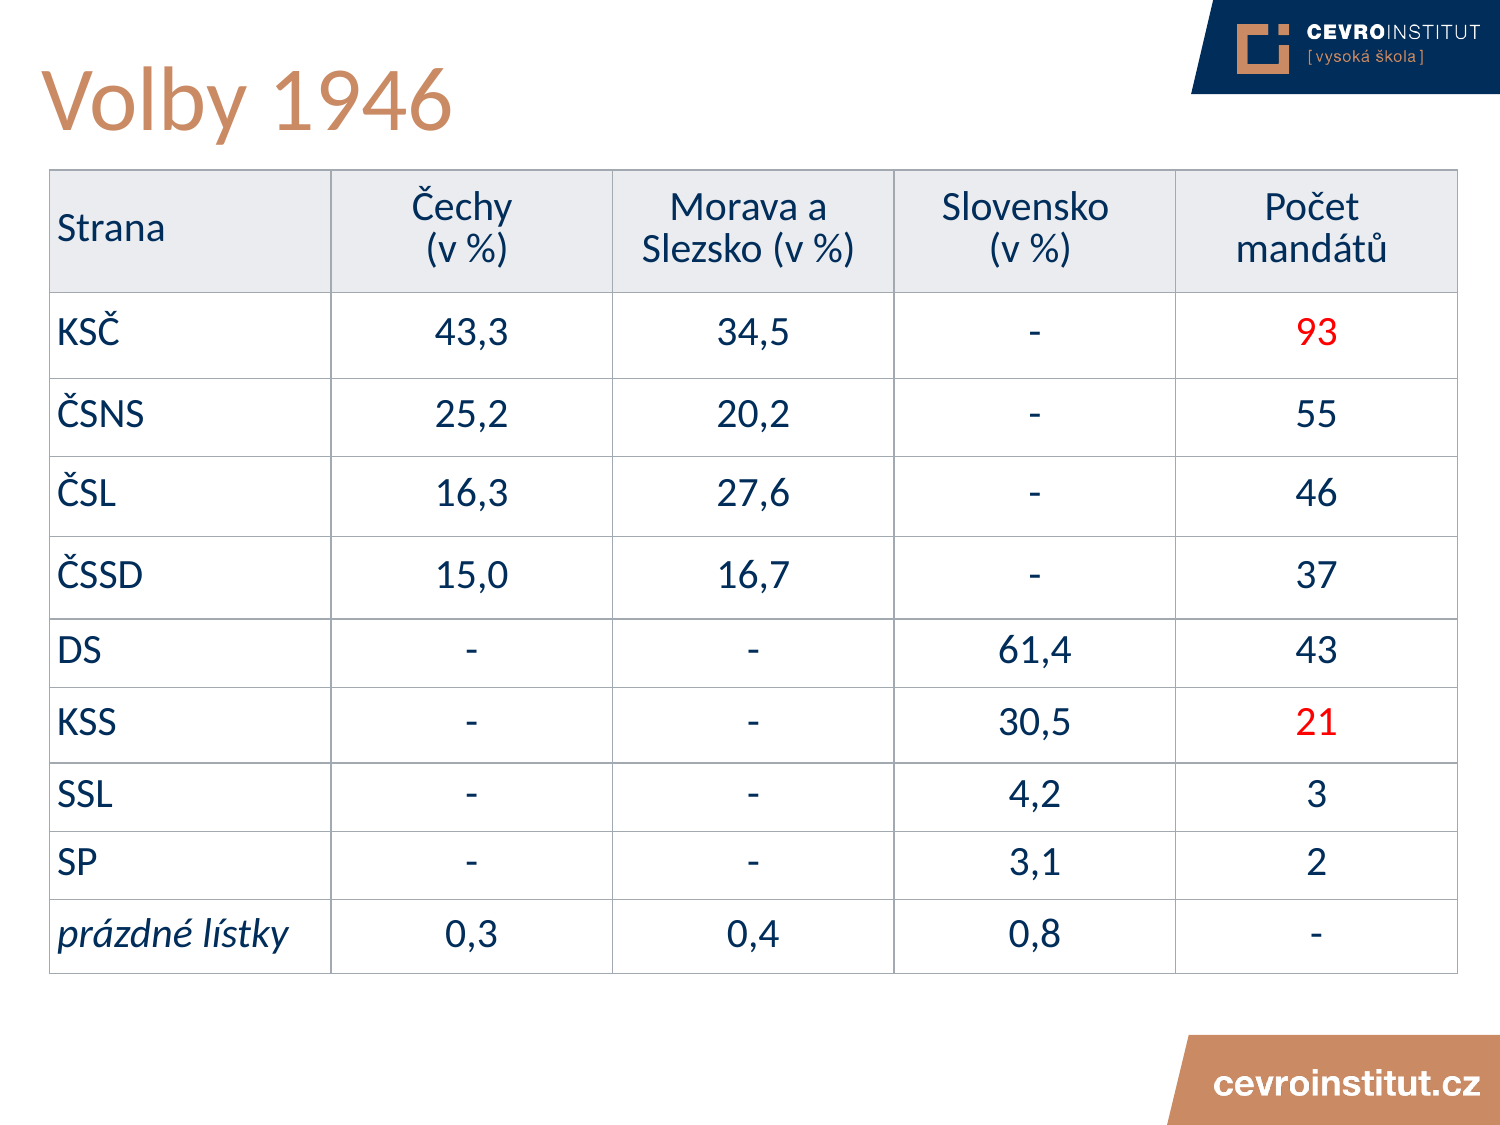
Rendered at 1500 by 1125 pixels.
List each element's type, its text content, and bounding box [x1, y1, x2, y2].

table_cell - [895, 457, 1175, 536]
table_cell prázdné lístky [50, 900, 330, 973]
table_cell KSS [50, 688, 330, 762]
table_cell 16,3 [332, 457, 612, 536]
table_cell - [613, 764, 893, 831]
table_cell - [895, 537, 1175, 618]
table_cell 4,2 [895, 764, 1175, 831]
table_cell KSČ [50, 293, 330, 378]
table_header Slovensko (v %) [895, 171, 1175, 292]
table_cell 21 [1176, 688, 1457, 762]
table_cell DS [50, 620, 330, 687]
table_cell - [895, 293, 1175, 378]
table_cell 61,4 [895, 620, 1175, 687]
table_cell 93 [1176, 293, 1457, 378]
table_cell 55 [1176, 379, 1457, 456]
table_cell 25,2 [332, 379, 612, 456]
table_cell 0,3 [332, 900, 612, 973]
table_cell 30,5 [895, 688, 1175, 762]
table_cell 27,6 [613, 457, 893, 536]
table_cell 0,8 [895, 900, 1175, 973]
table_cell - [613, 620, 893, 687]
table_cell - [1176, 900, 1457, 973]
table_cell ČSNS [50, 379, 330, 456]
table_cell - [332, 620, 612, 687]
table_cell 43 [1176, 620, 1457, 687]
table_cell 46 [1176, 457, 1457, 536]
table_cell 16,7 [613, 537, 893, 618]
table_cell - [332, 764, 612, 831]
table_cell 15,0 [332, 537, 612, 618]
table_cell - [613, 688, 893, 762]
table_cell - [332, 688, 612, 762]
table_cell 37 [1176, 537, 1457, 618]
table_cell 20,2 [613, 379, 893, 456]
table_cell ČSSD [50, 537, 330, 618]
table_header Čechy (v %) [332, 171, 612, 292]
table_cell - [332, 832, 612, 899]
table_cell 43,3 [332, 293, 612, 378]
title Volby 1946 [0, 18, 1500, 170]
table_cell ČSL [50, 457, 330, 536]
table_cell 2 [1176, 832, 1457, 899]
table_cell 34,5 [613, 293, 893, 378]
table_header Strana [50, 171, 330, 292]
picture [1214, 1069, 1480, 1096]
table_cell - [613, 832, 893, 899]
table_cell 3 [1176, 764, 1457, 831]
table_cell - [895, 379, 1175, 456]
table_cell 3,1 [895, 832, 1175, 899]
table_cell SSL [50, 764, 330, 831]
table_cell 0,4 [613, 900, 893, 973]
table_header Počet mandátů [1176, 171, 1457, 292]
table_header Morava a Slezsko (v %) [613, 171, 893, 292]
table_cell SP [50, 832, 330, 899]
